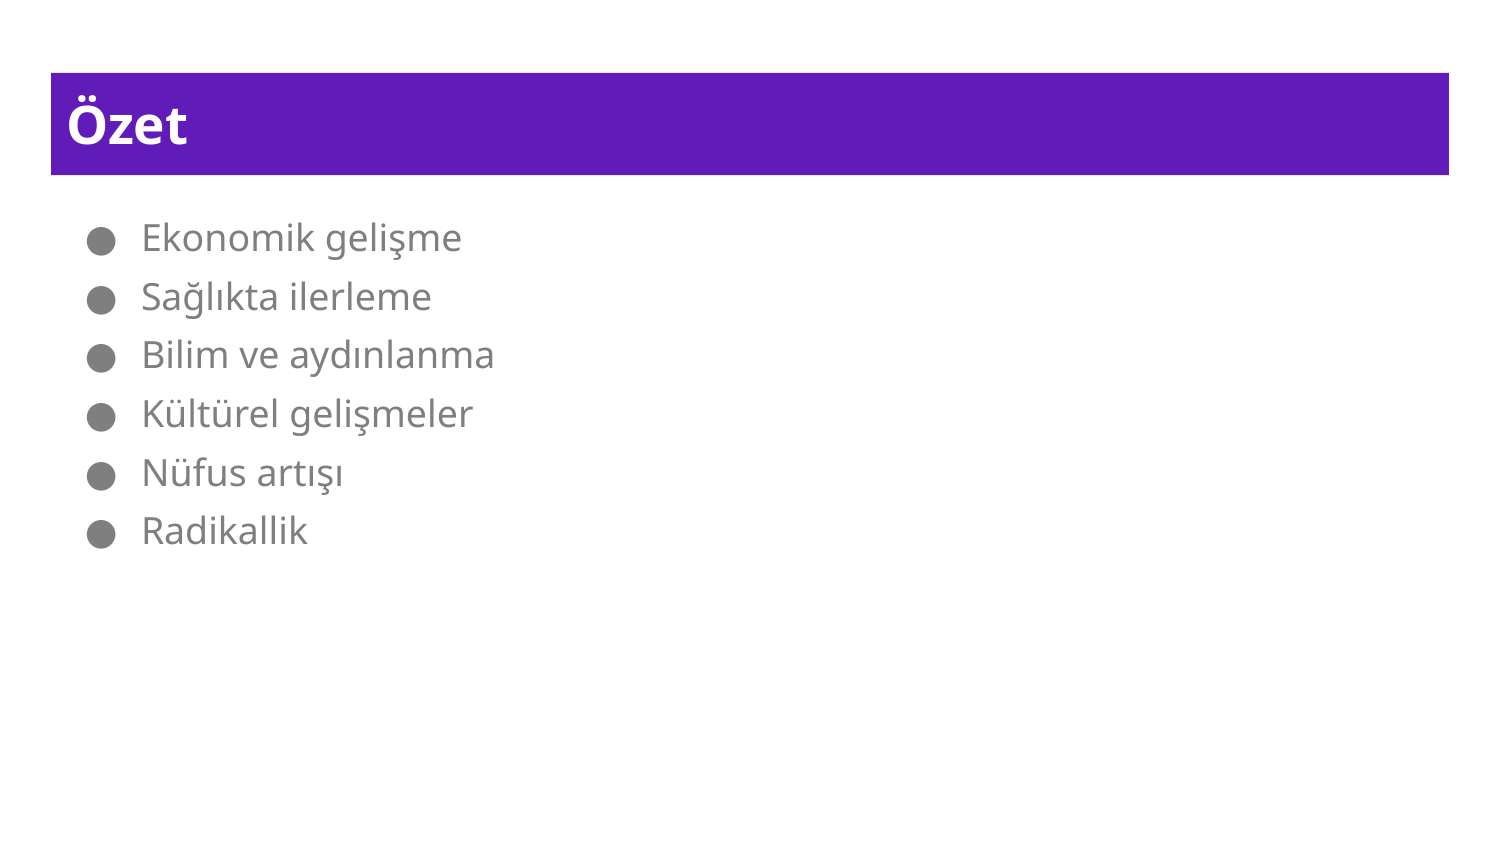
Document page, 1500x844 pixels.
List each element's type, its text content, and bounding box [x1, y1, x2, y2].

title Özet [51, 72, 1449, 176]
list Ekonomik gelişme Sağlıkta ilerleme Bilim ve aydınlanma Kültürel gelişmeler Nüfus artışı Radikallik [51, 189, 1449, 750]
